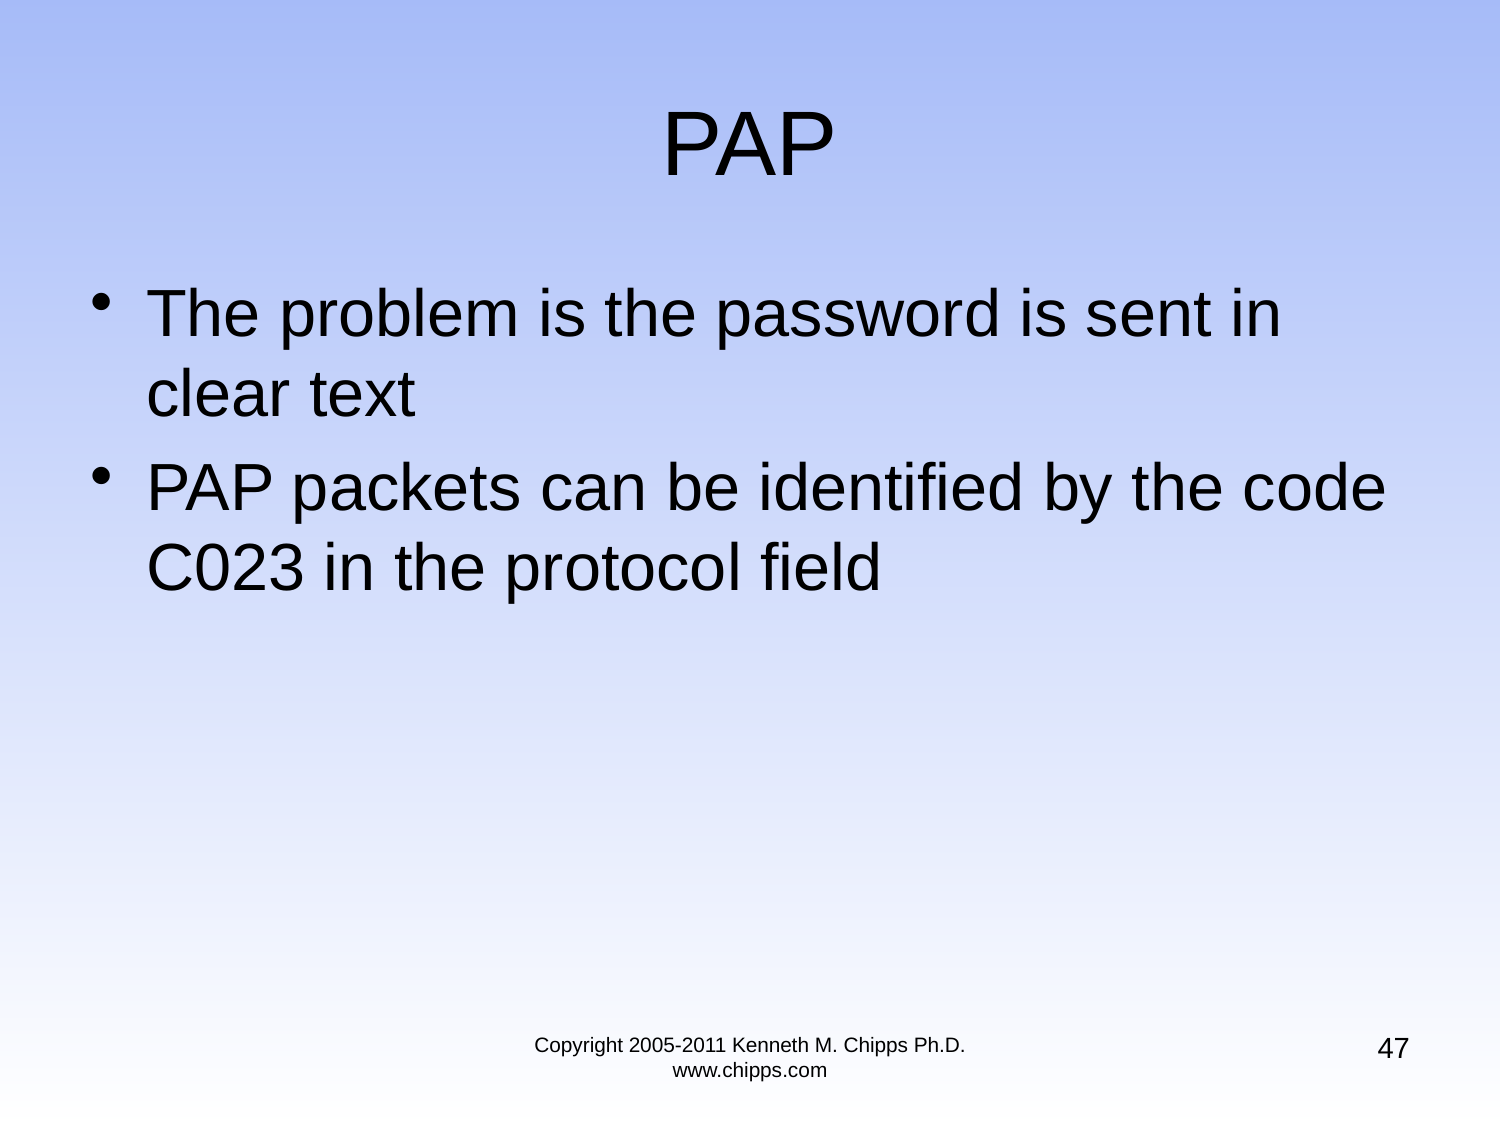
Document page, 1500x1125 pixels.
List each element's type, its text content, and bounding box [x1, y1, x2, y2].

footer Copyright 2005-2011 Kenneth M. Chipps Ph.D. www.chipps.com [449, 1024, 1051, 1103]
list The problem is the password is sent in clear text PAP packets can be identified by the code C023 in the protocol field [74, 262, 1426, 1006]
title PAP [74, 44, 1426, 233]
slide_number 47 [1074, 1021, 1426, 1101]
